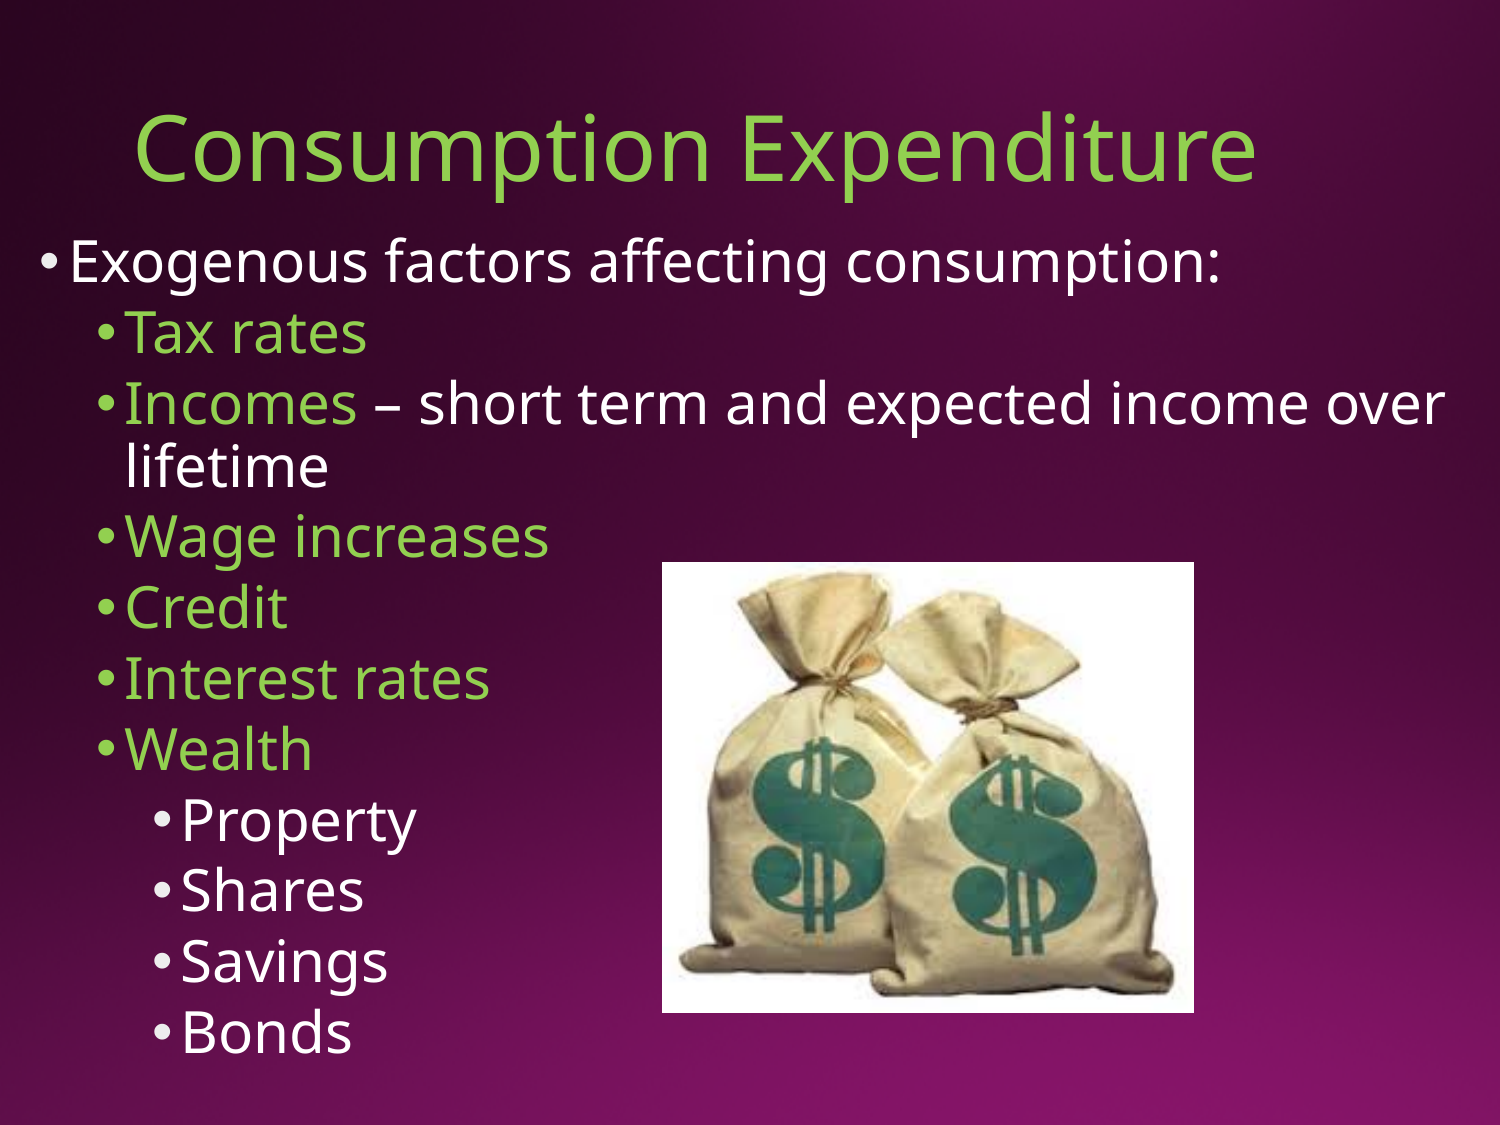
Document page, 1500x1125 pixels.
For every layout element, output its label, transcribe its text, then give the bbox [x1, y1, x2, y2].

title Consumption Expenditure [117, 50, 1393, 224]
list Exogenous factors affecting consumption: Tax rates Incomes – short term and expected income over lifetime Wage increases Credit Interest rates Wealth Property Shares Savings Bonds [24, 224, 1475, 1074]
picture [0, 0, 1500, 1125]
